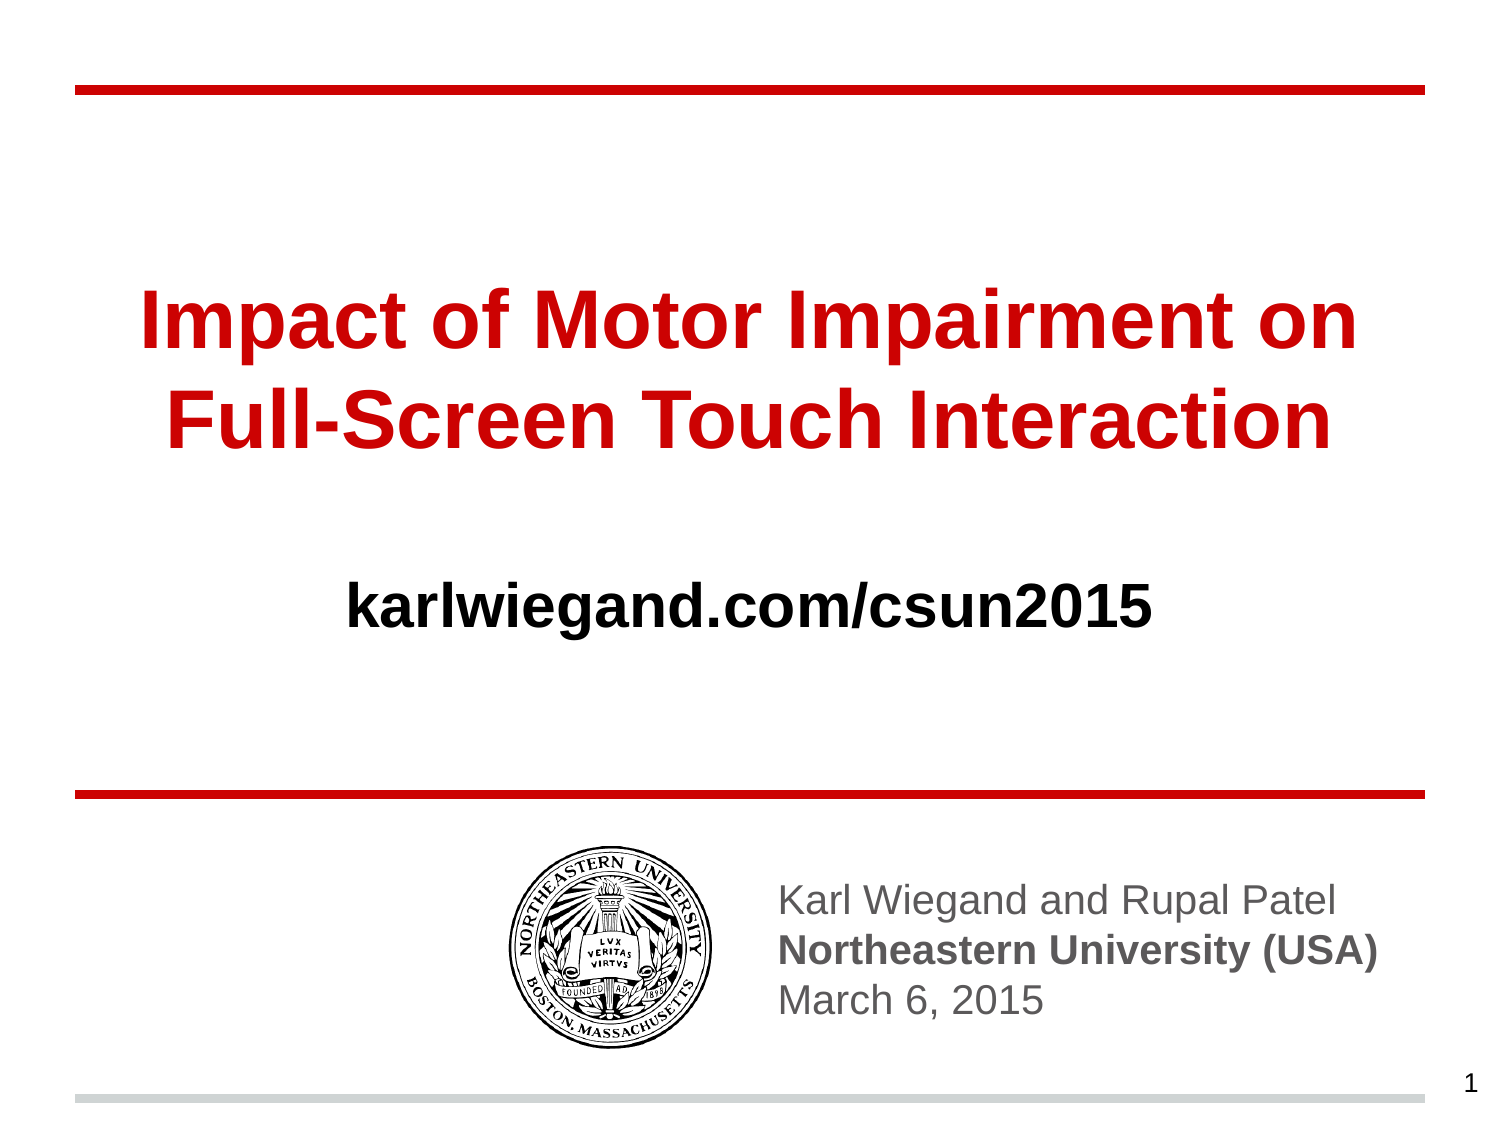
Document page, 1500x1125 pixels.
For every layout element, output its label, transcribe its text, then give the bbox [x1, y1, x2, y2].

slide_number ‹#› [1403, 1038, 1494, 1125]
title Impact of Motor Impairment on Full-Screen Touch Interaction karlwiegand.com/csun2015 [75, 123, 1425, 782]
picture [508, 846, 714, 1049]
subtitle Karl Wiegand and Rupal Patel Northeastern University (USA) March 6, 2015 [762, 812, 1425, 1083]
